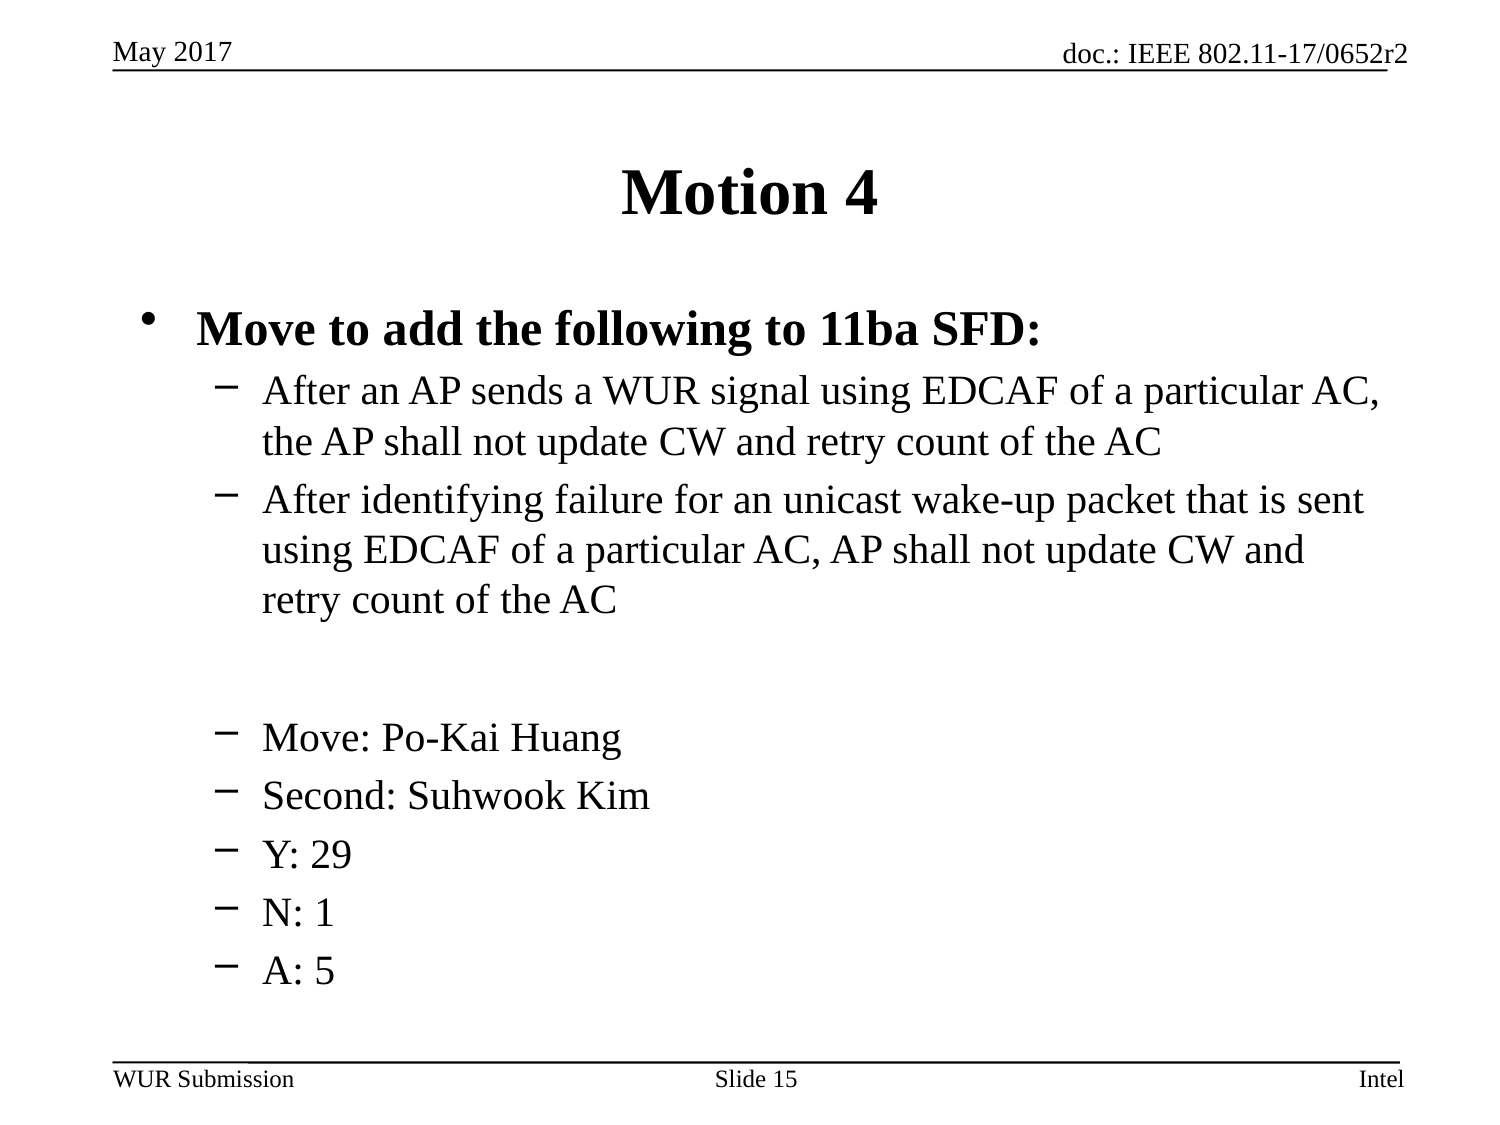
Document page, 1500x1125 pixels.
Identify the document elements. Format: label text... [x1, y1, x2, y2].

list Move to add the following to 11ba SFD: After an AP sends a WUR signal using EDCAF of a particular AC, the AP shall not update CW and retry count of the AC After identifying failure for an unicast wake-up packet that is sent using EDCAF of a particular AC, AP shall not update CW and retry count of the AC Move: Po-Kai Huang Second: Suhwook Kim Y: 29 N: 1 A: 5 [124, 287, 1401, 963]
title Motion 4 [112, 99, 1388, 276]
footer Intel [1358, 1062, 1405, 1093]
slide_number Slide 15 [712, 1062, 800, 1093]
